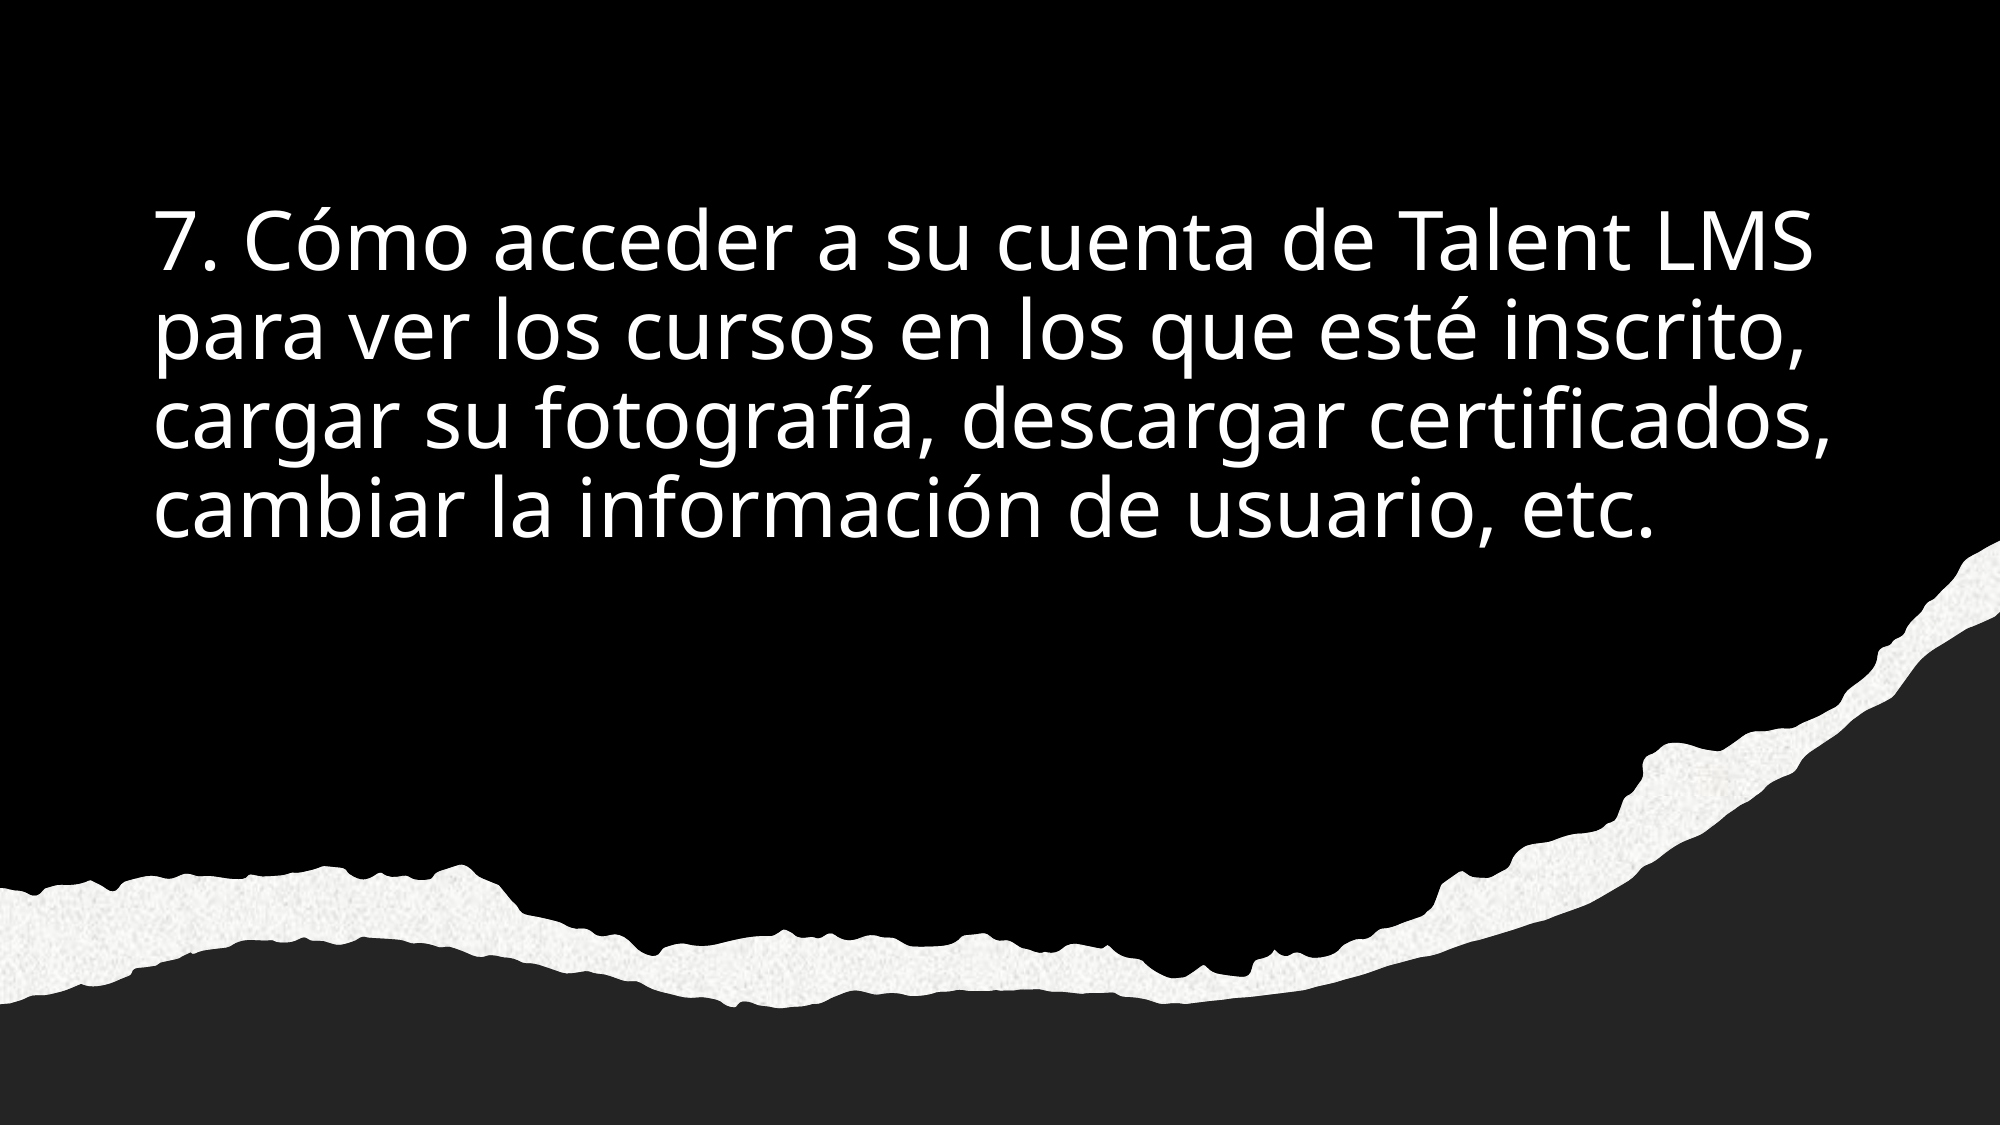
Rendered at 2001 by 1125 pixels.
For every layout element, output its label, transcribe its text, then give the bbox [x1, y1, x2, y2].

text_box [0, 540, 2000, 1125]
text_box [0, 0, 2000, 540]
title 7. Cómo acceder a su cuenta de Talent LMS para ver los cursos en los que esté inscrito, cargar su fotografía, descargar certificados, cambiar la información de usuario, etc. [137, 183, 1885, 540]
